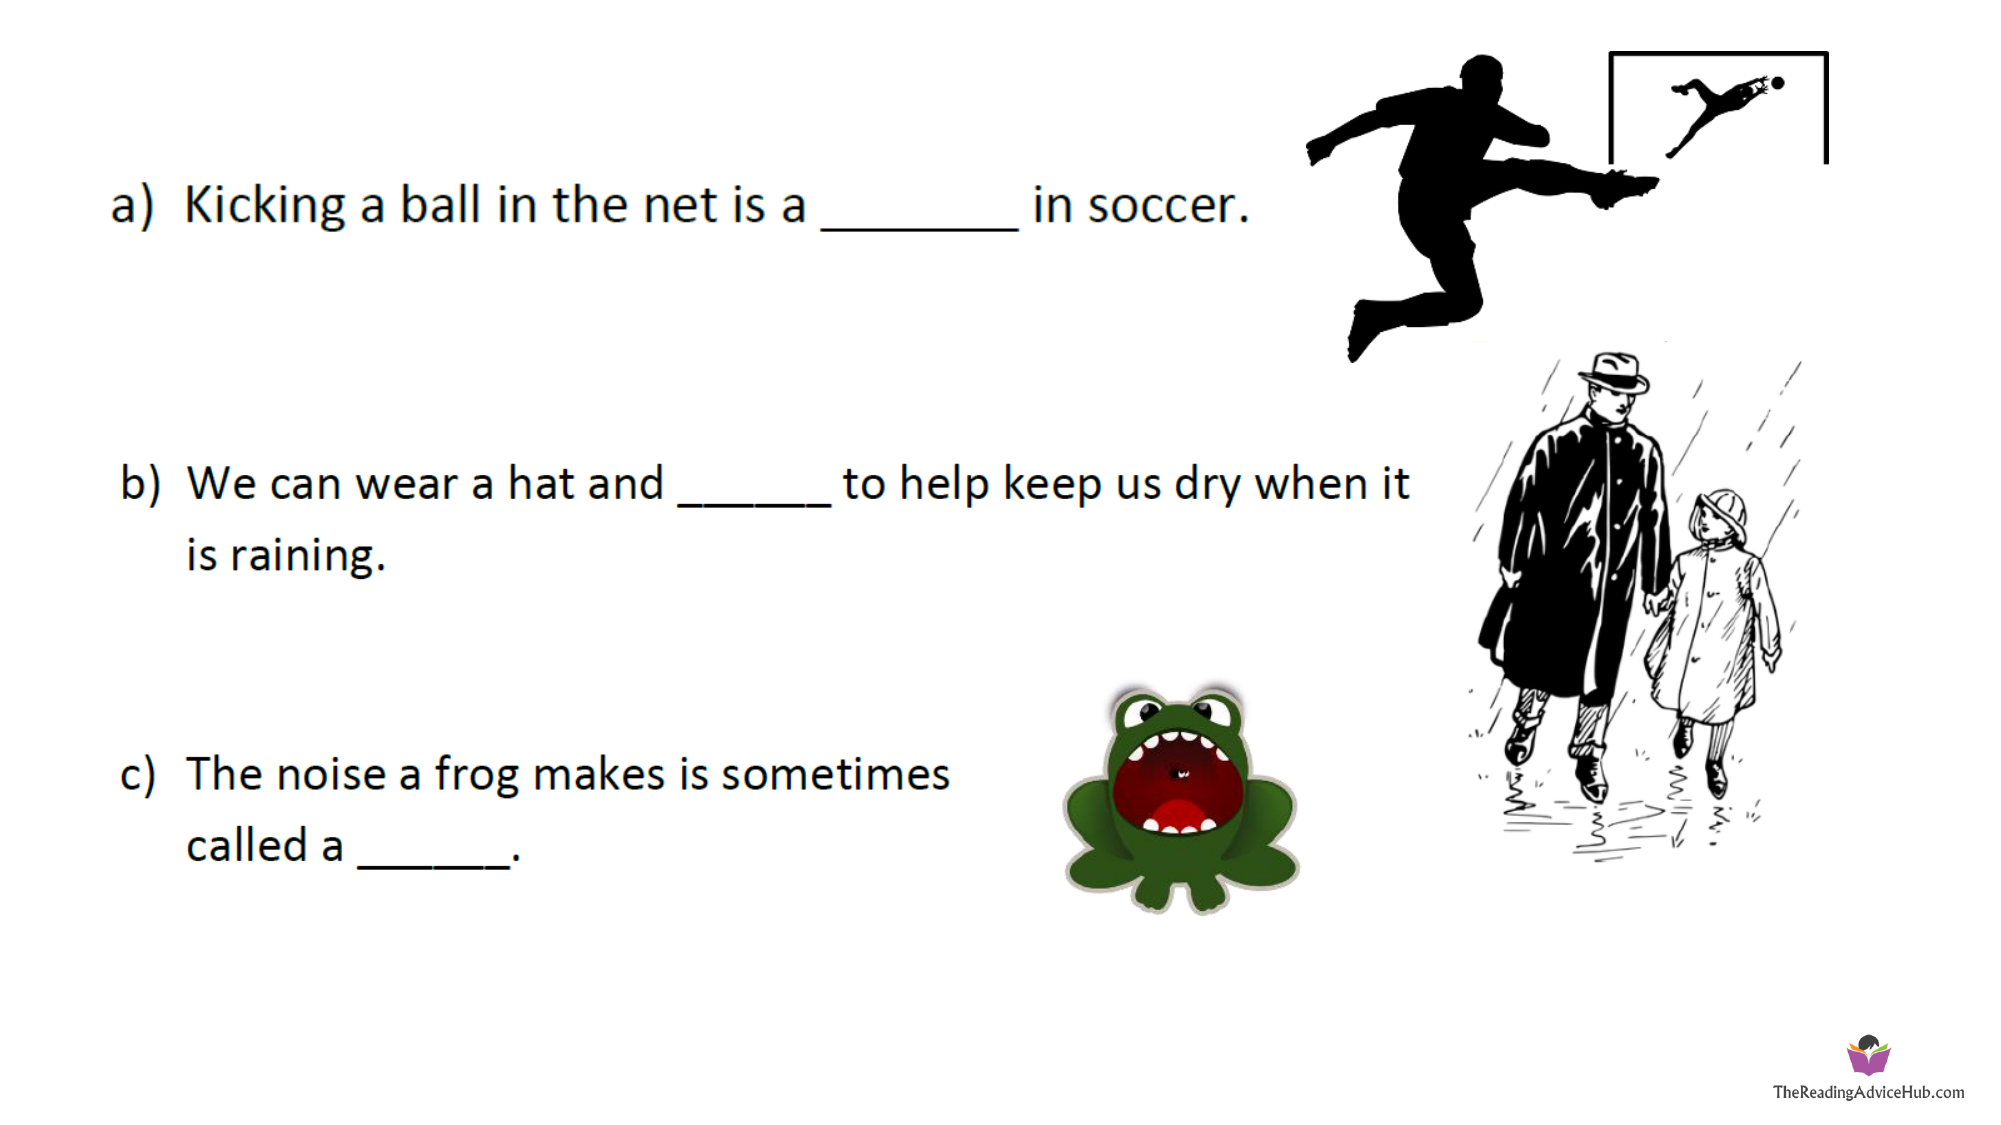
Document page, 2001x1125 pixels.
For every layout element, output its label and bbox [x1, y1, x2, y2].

picture [1773, 1010, 1964, 1125]
picture [67, 51, 1839, 935]
